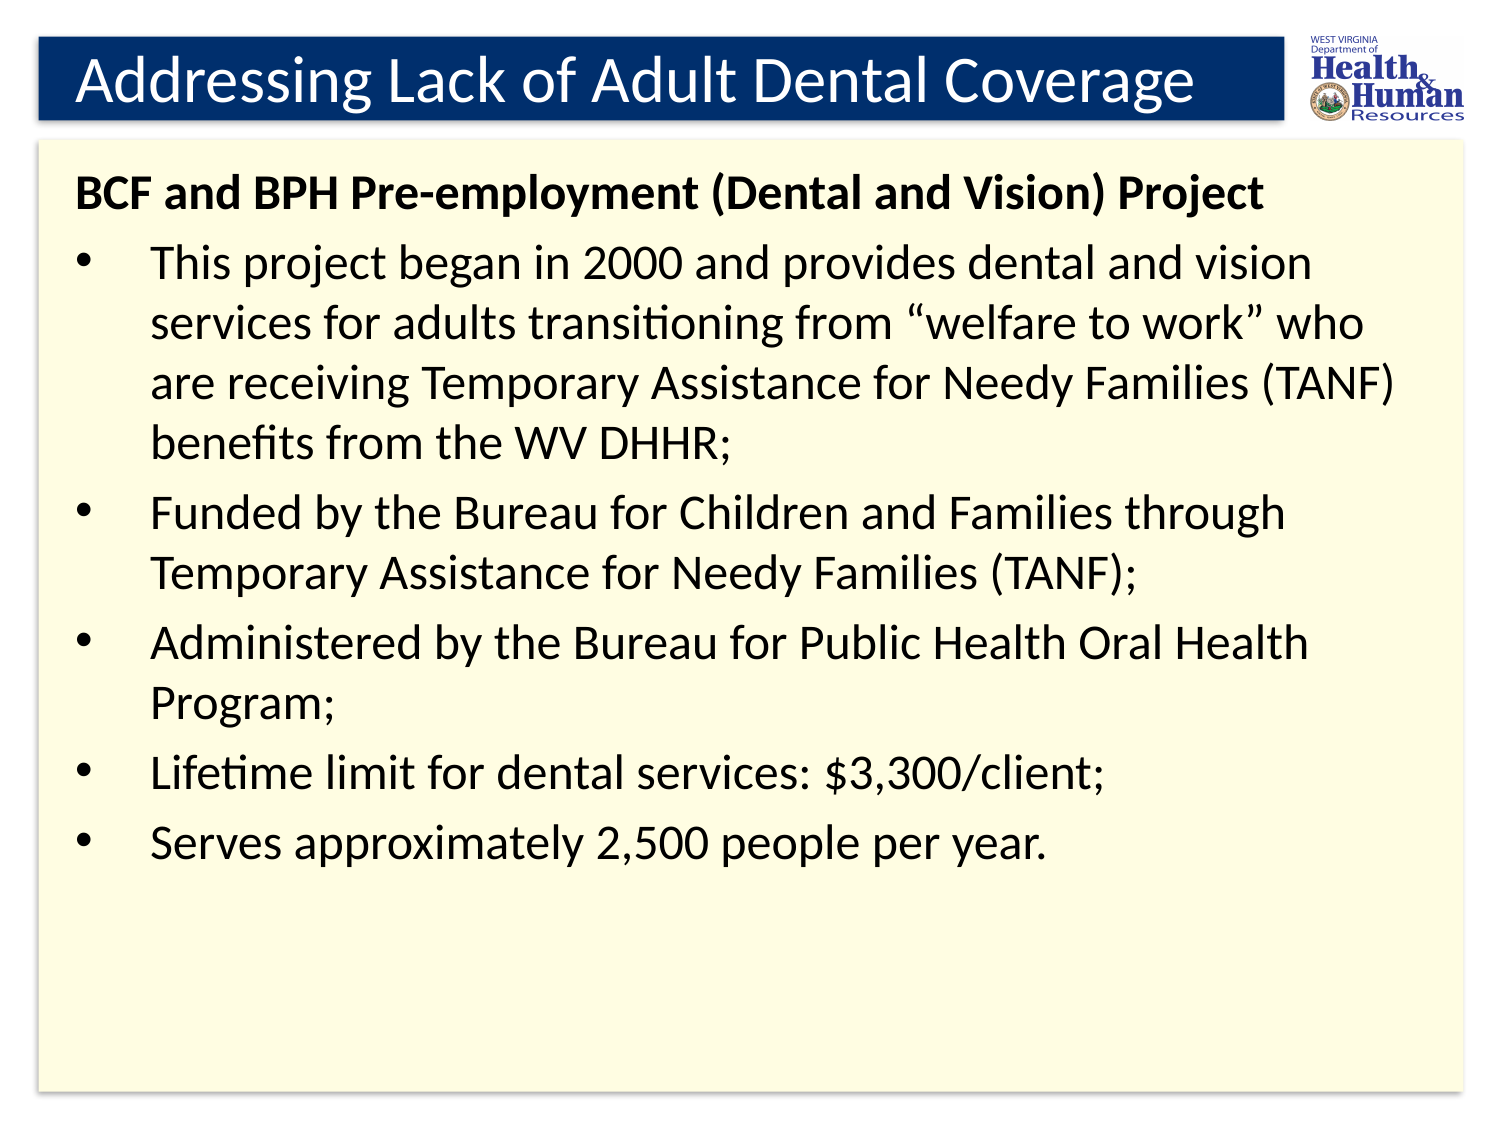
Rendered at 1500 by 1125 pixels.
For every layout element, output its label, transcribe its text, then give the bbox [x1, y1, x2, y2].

list BCF and BPH Pre-employment (Dental and Vision) Project This project began in 2000 and provides dental and vision services for adults transitioning from “welfare to work” who are receiving Temporary Assistance for Needy Families (TANF) benefits from the WV DHHR; Funded by the Bureau for Children and Families through Temporary Assistance for Needy Families (TANF); Administered by the Bureau for Public Health Oral Health Program; Lifetime limit for dental services: $3,300/client; Serves approximately 2,500 people per year. [75, 159, 1425, 1012]
title Addressing Lack of Adult Dental Coverage [75, 37, 1281, 114]
picture [1310, 36, 1464, 121]
